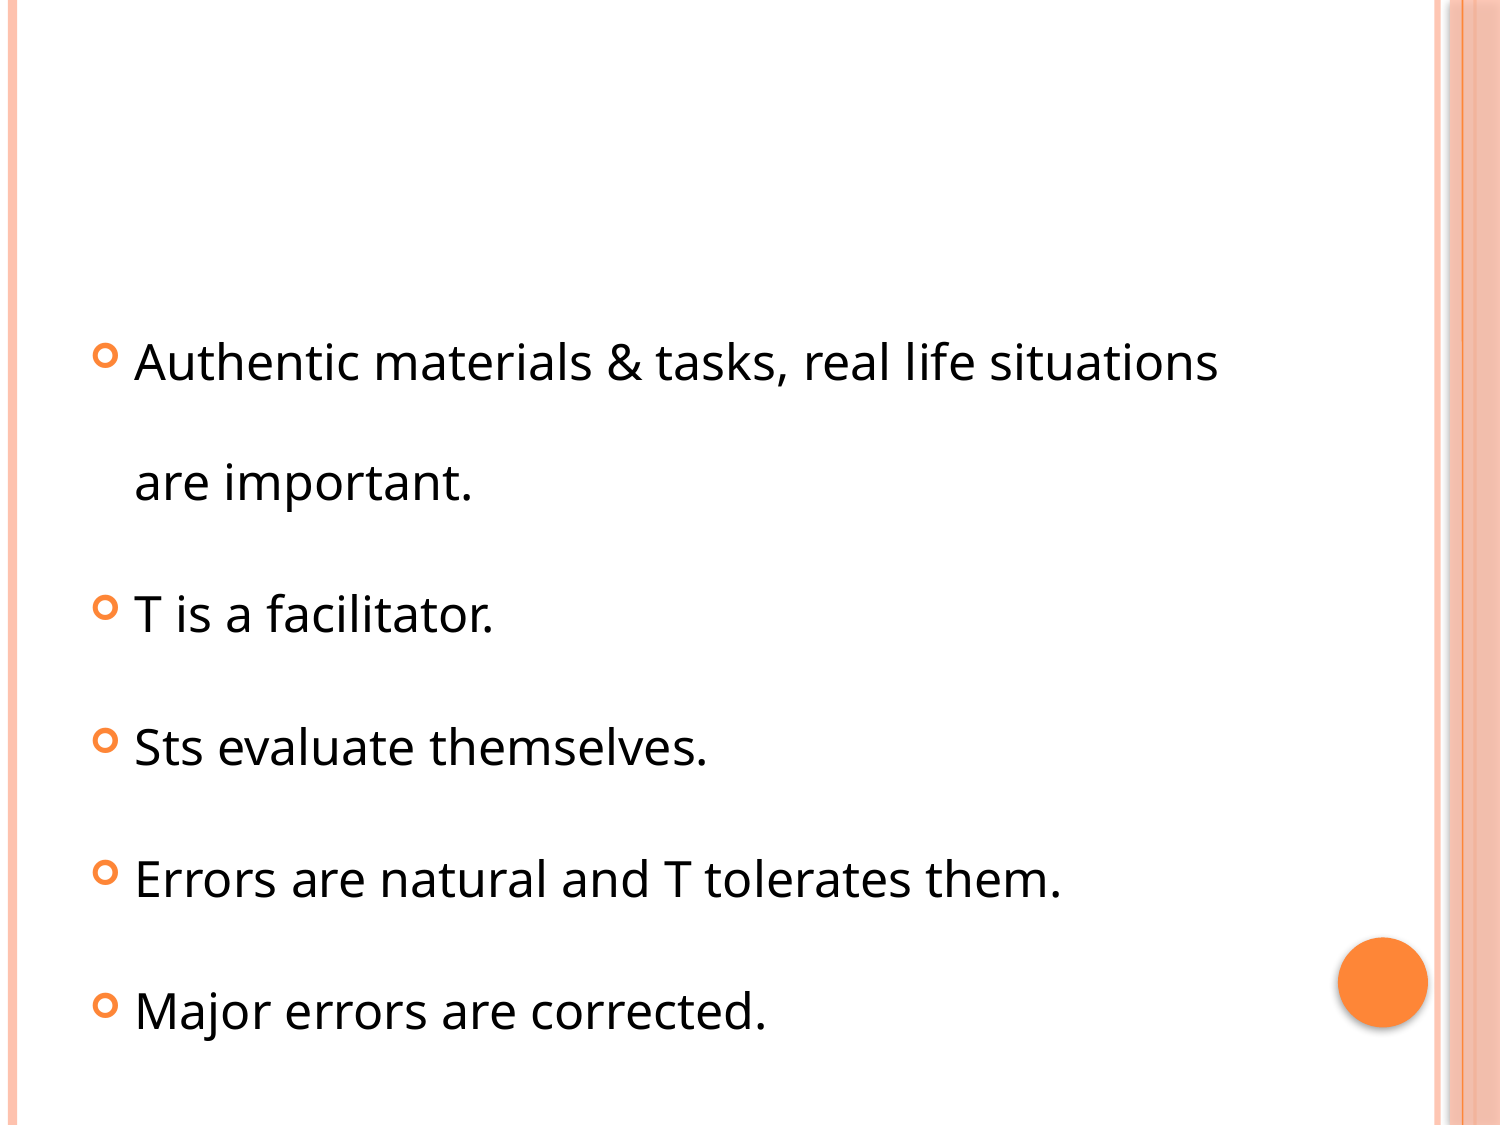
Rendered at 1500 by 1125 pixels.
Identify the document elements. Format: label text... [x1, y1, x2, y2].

list Authentic materials & tasks, real life situations are important. T is a facilitator. Sts evaluate themselves. Errors are natural and T tolerates them. Major errors are corrected. [75, 262, 1300, 1062]
